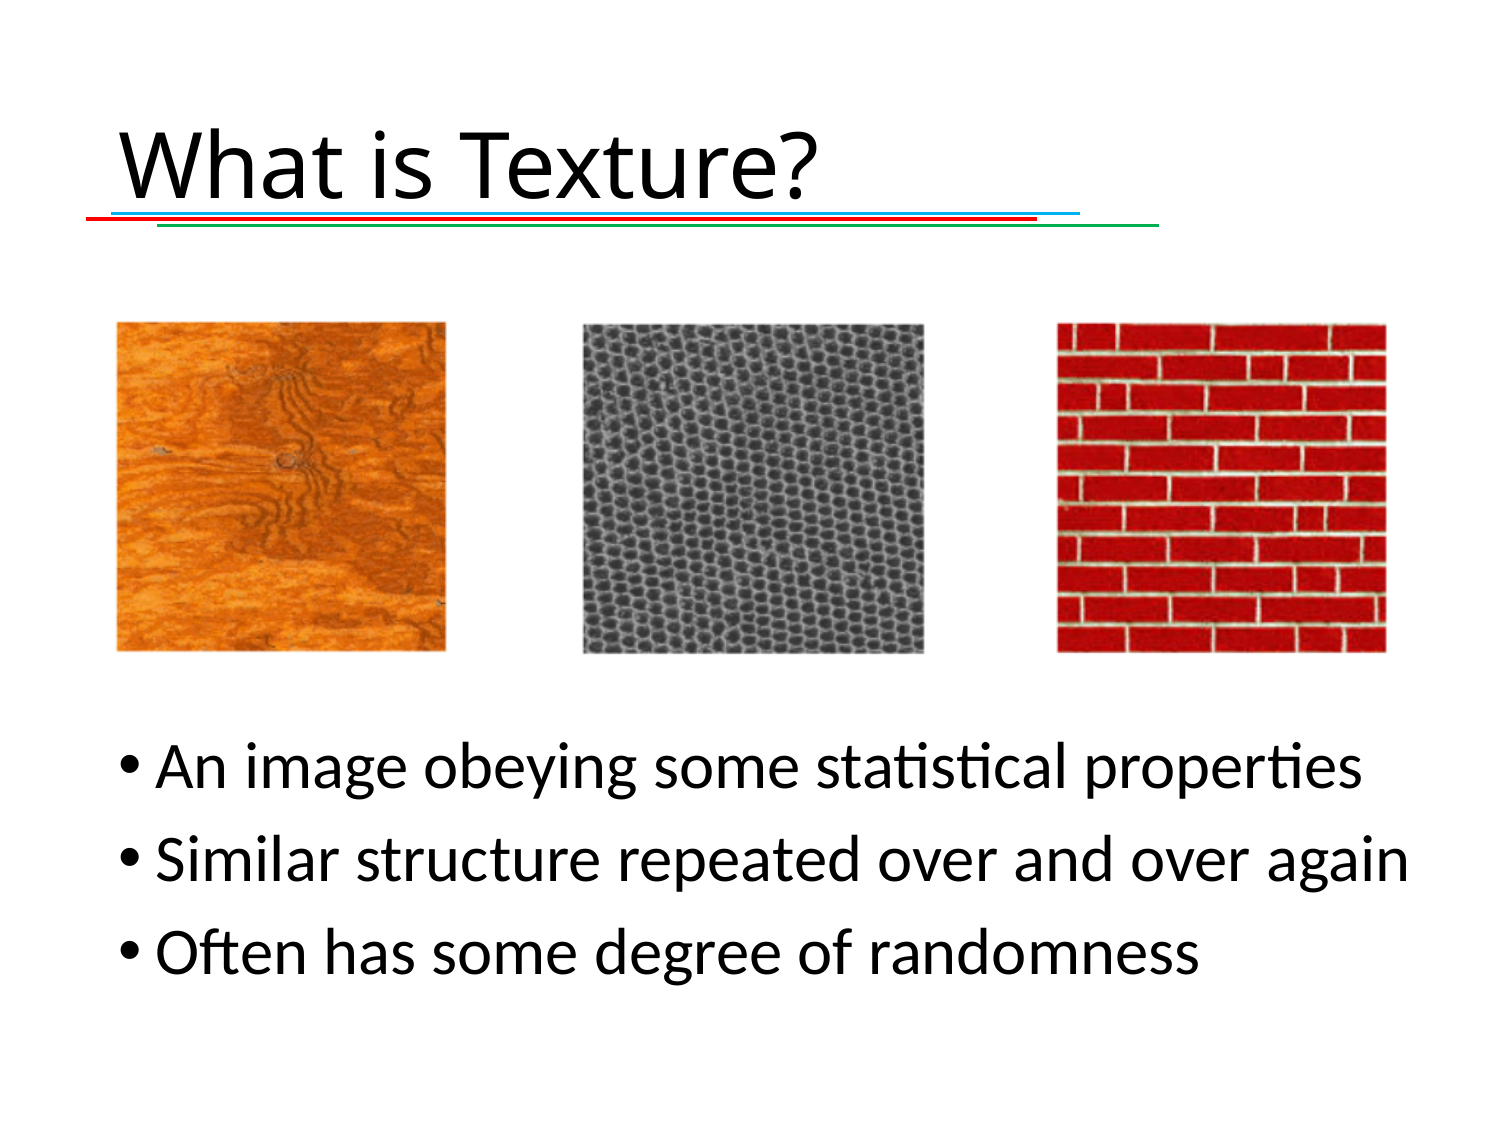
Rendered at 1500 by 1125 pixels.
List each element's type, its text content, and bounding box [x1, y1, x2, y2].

title What is Texture? [103, 59, 1397, 278]
picture [1052, 319, 1397, 660]
picture [111, 316, 453, 660]
list An image obeying some statistical properties Similar structure repeated over and over again Often has some degree of randomness [103, 723, 1432, 986]
picture [576, 319, 929, 660]
